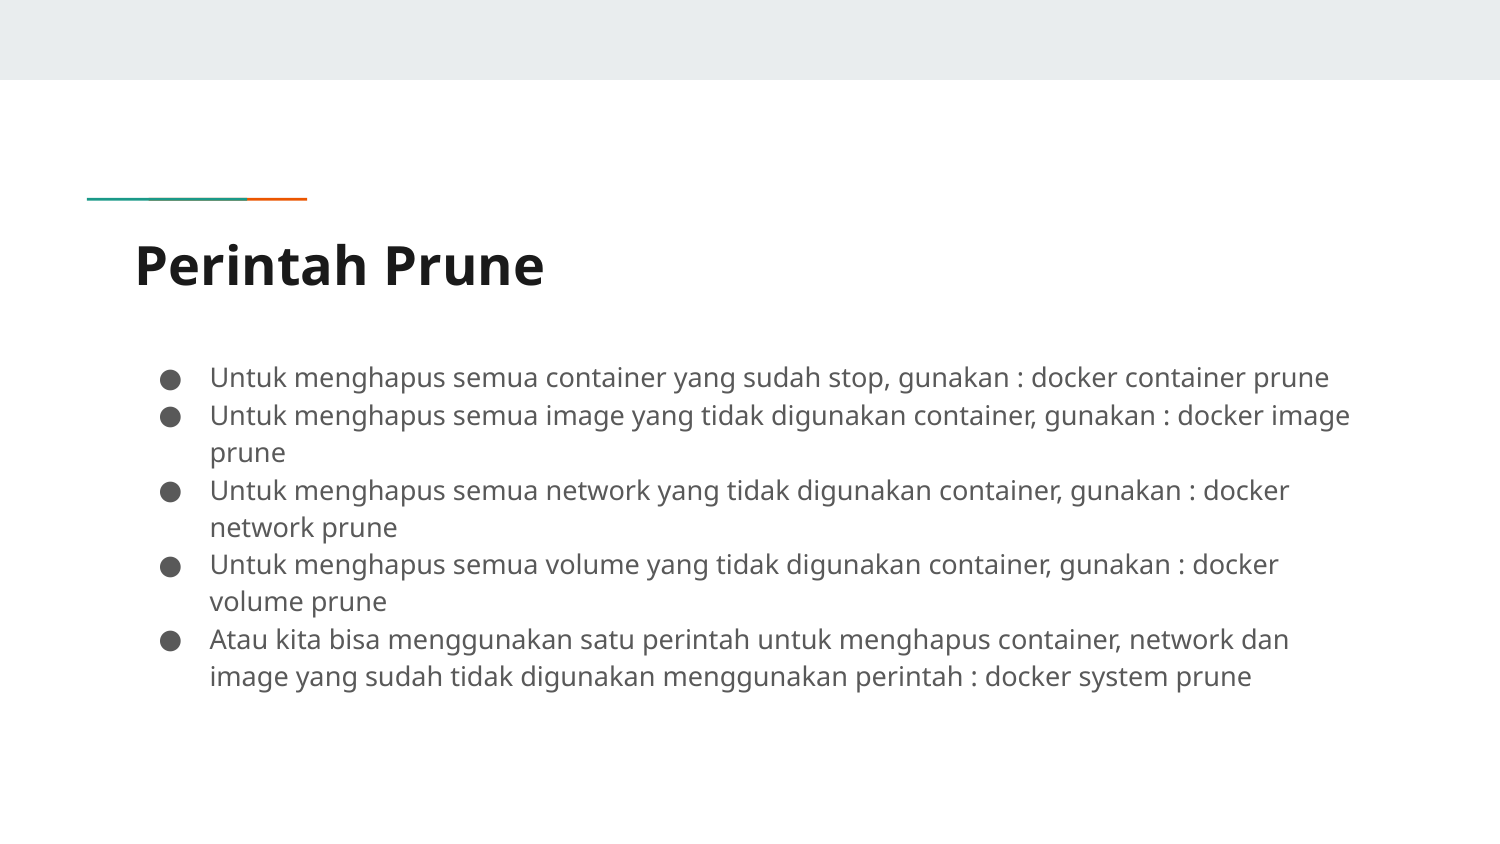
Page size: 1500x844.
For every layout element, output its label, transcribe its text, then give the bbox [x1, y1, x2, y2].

list Untuk menghapus semua container yang sudah stop, gunakan : docker container prune Untuk menghapus semua image yang tidak digunakan container, gunakan : docker image prune Untuk menghapus semua network yang tidak digunakan container, gunakan : docker network prune Untuk menghapus semua volume yang tidak digunakan container, gunakan : docker volume prune Atau kita bisa menggunakan satu perintah untuk menghapus container, network dan image yang sudah tidak digunakan menggunakan perintah : docker system prune [119, 341, 1381, 712]
title Perintah Prune [119, 216, 1381, 305]
